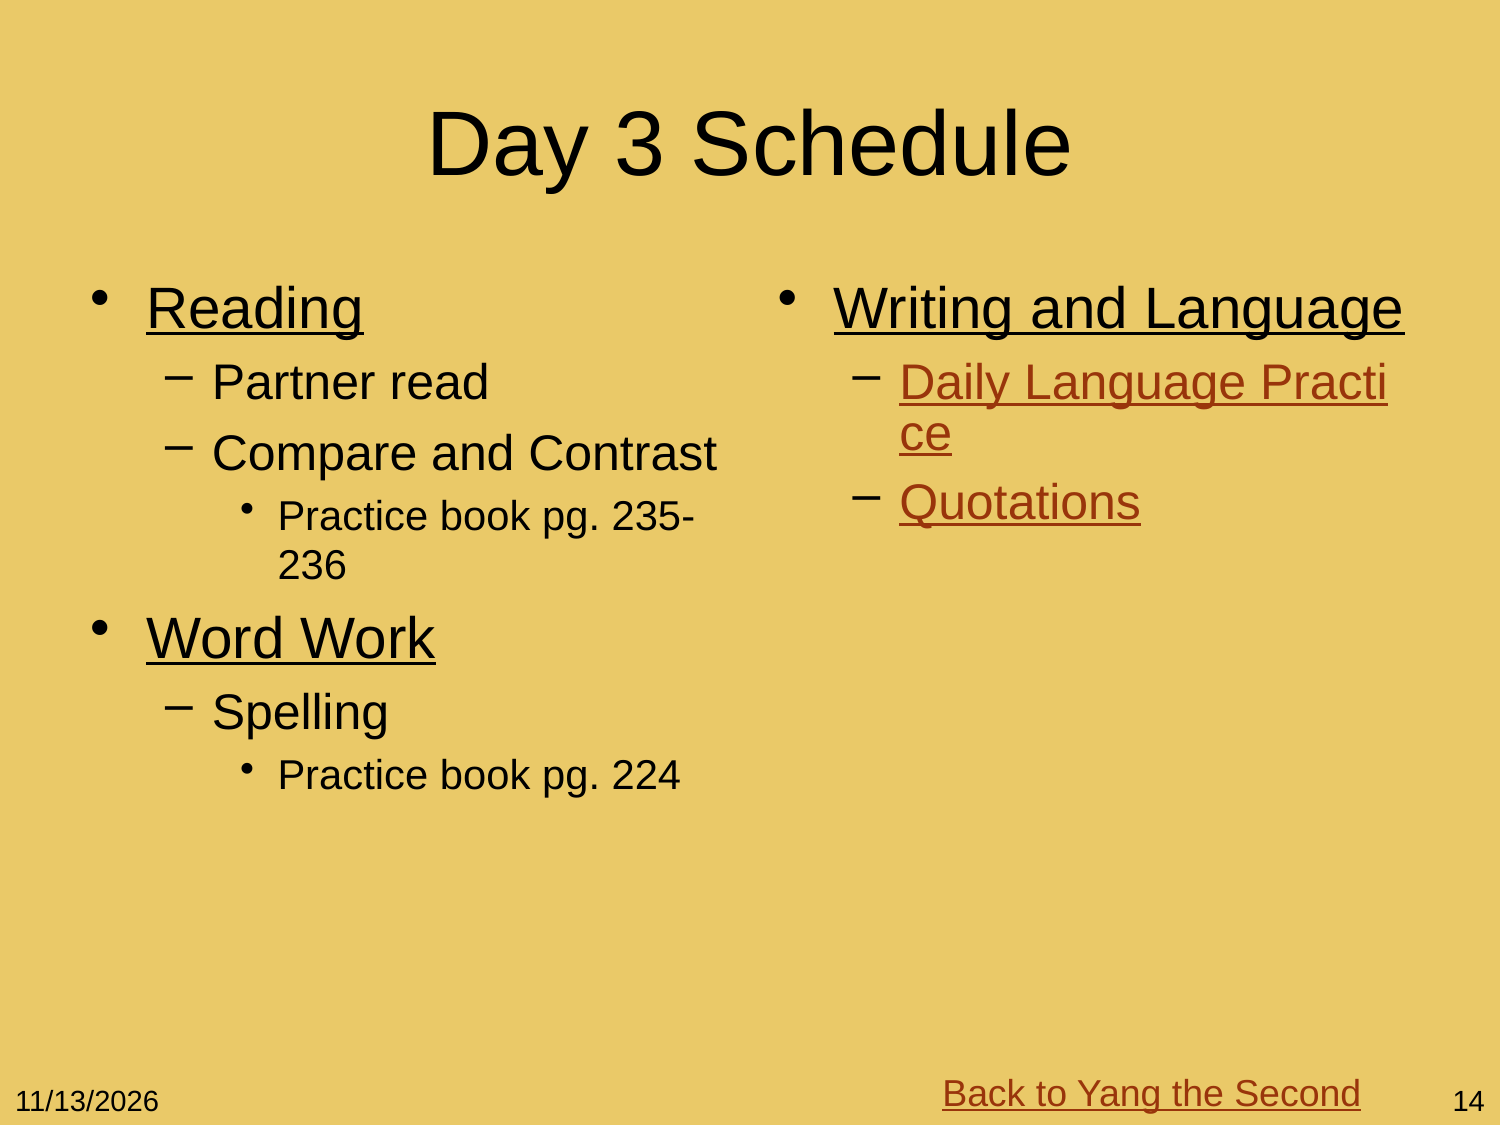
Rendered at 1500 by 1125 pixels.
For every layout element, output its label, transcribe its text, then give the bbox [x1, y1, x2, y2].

title Day 3 Schedule [74, 44, 1426, 233]
slide_number 14 [1299, 1074, 1500, 1125]
text_box Back to Yang the Second [927, 1062, 1377, 1122]
list Reading Partner read Compare and Contrast Practice book pg. 235-236 Word Work Spelling Practice book pg. 224 [74, 262, 738, 1026]
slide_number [0, 1074, 238, 1125]
list Writing and Language Daily Language Practice Quotations [762, 262, 1426, 1026]
